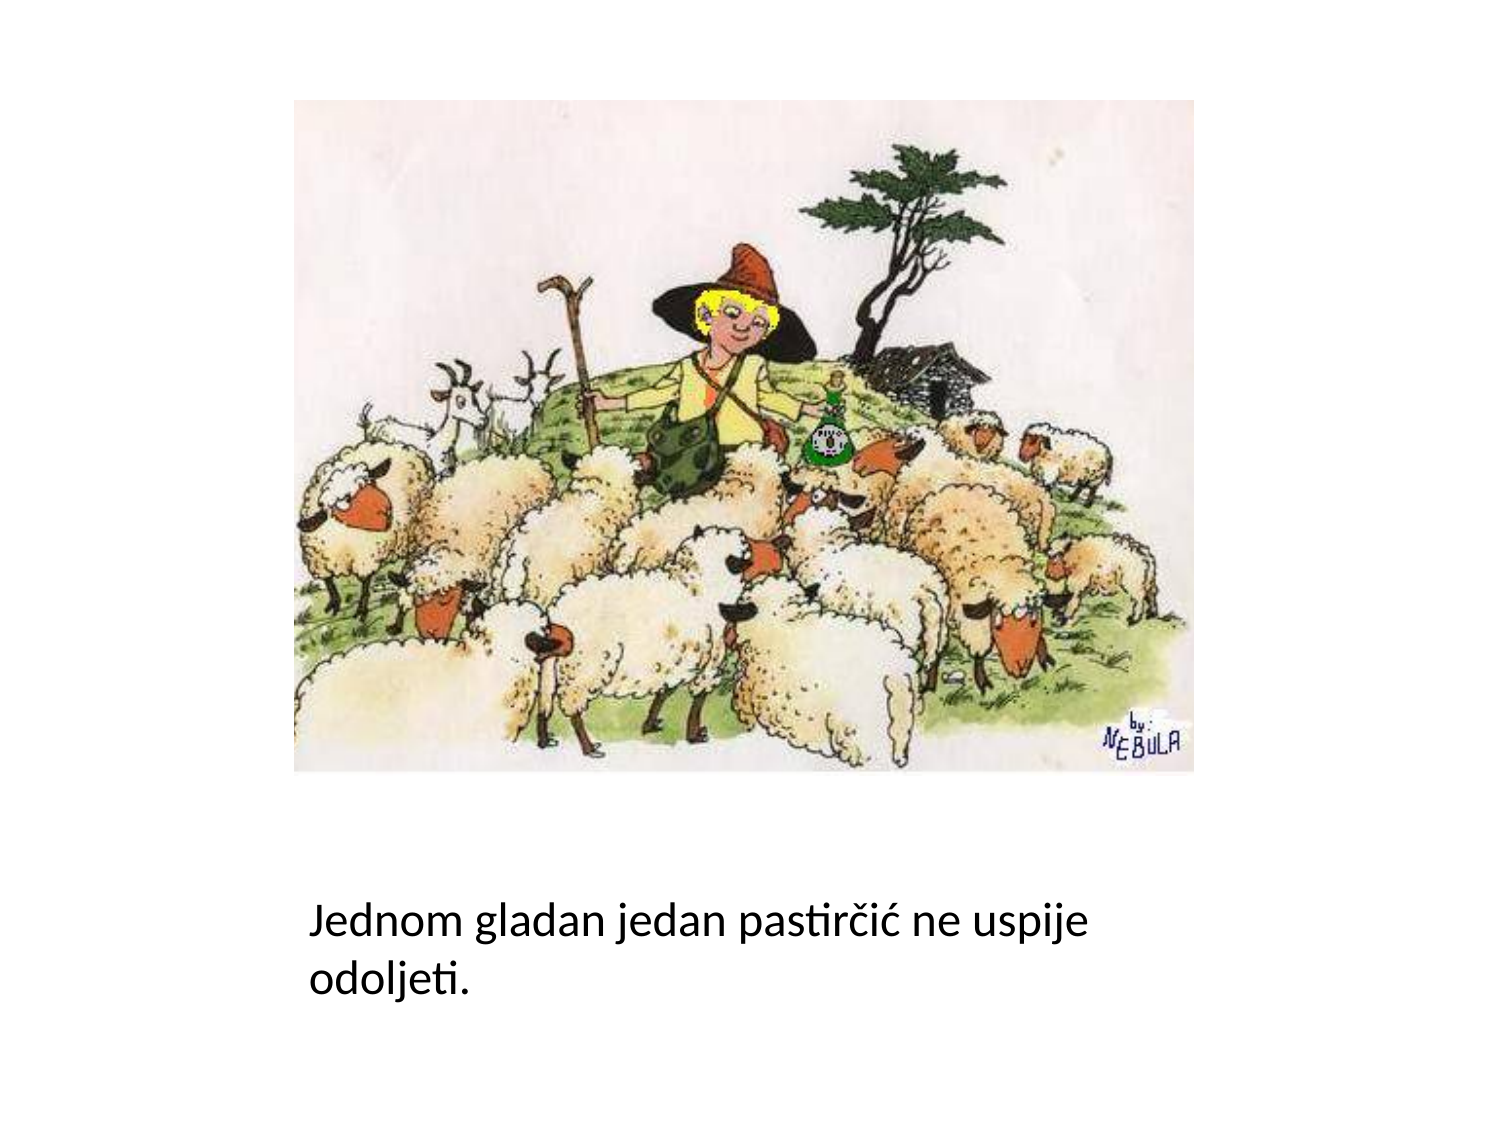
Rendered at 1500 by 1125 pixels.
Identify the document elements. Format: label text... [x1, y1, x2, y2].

picture [293, 100, 1195, 776]
list Jednom gladan jedan pastirčić ne uspije odoljeti. [294, 880, 1194, 1013]
